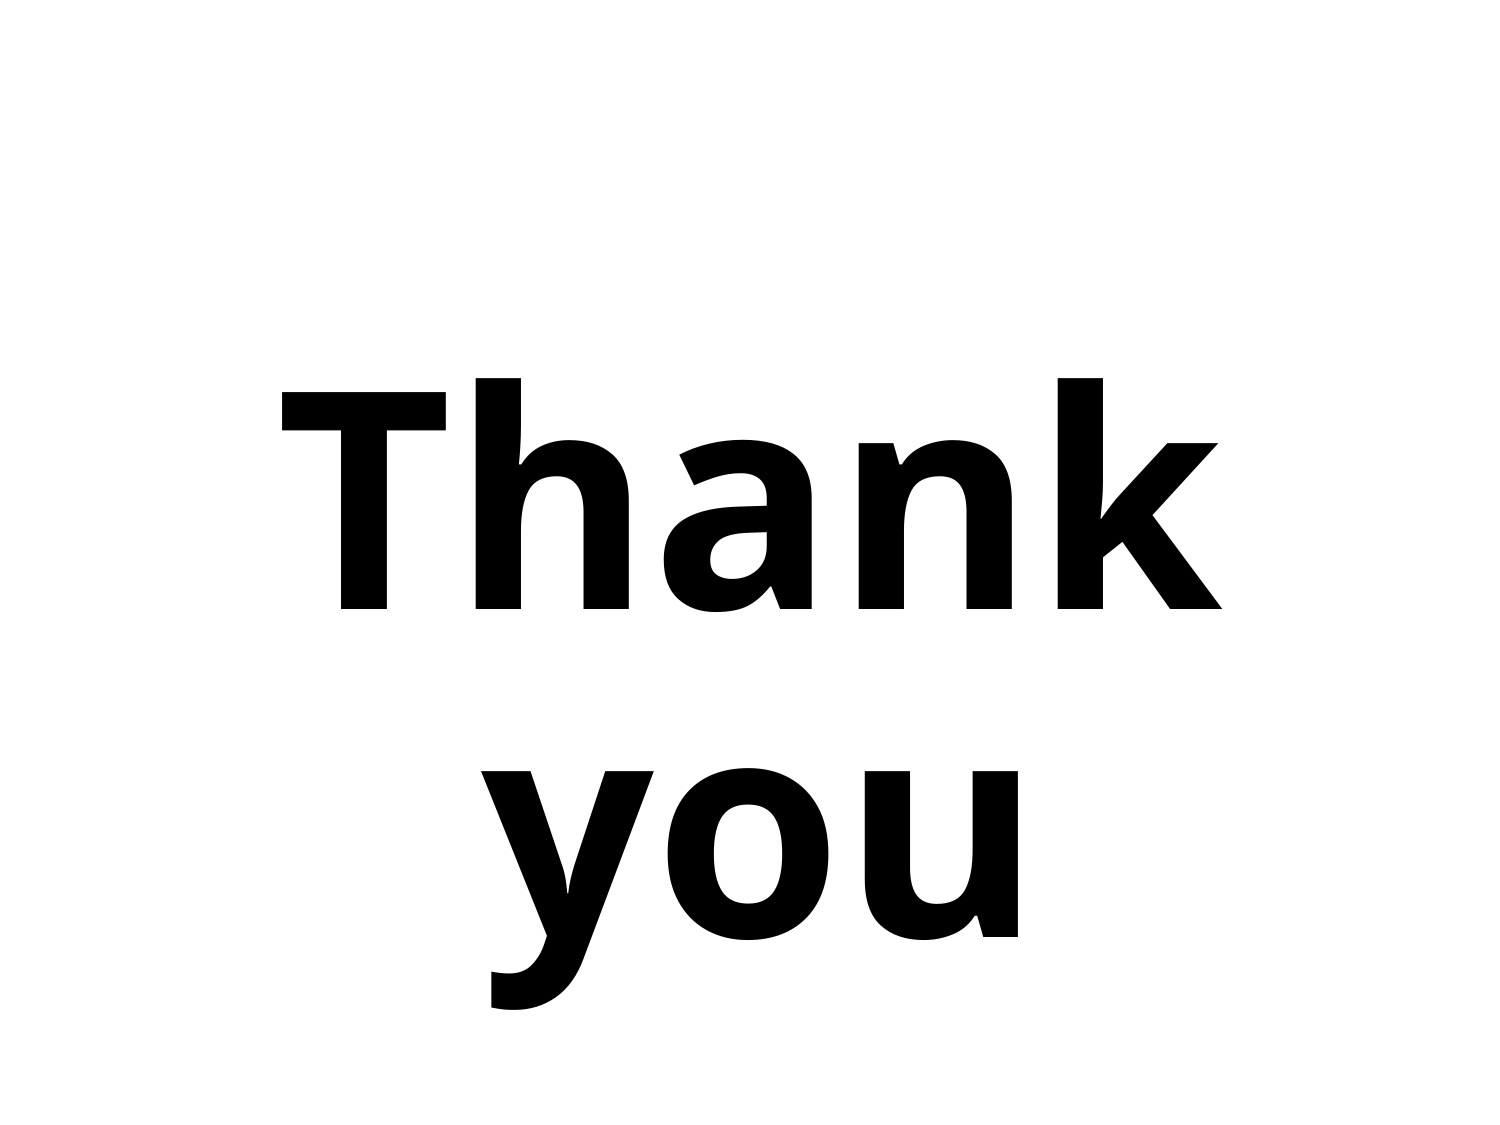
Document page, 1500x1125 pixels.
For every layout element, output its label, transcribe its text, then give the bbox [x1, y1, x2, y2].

list Thank you [103, 339, 1397, 1014]
